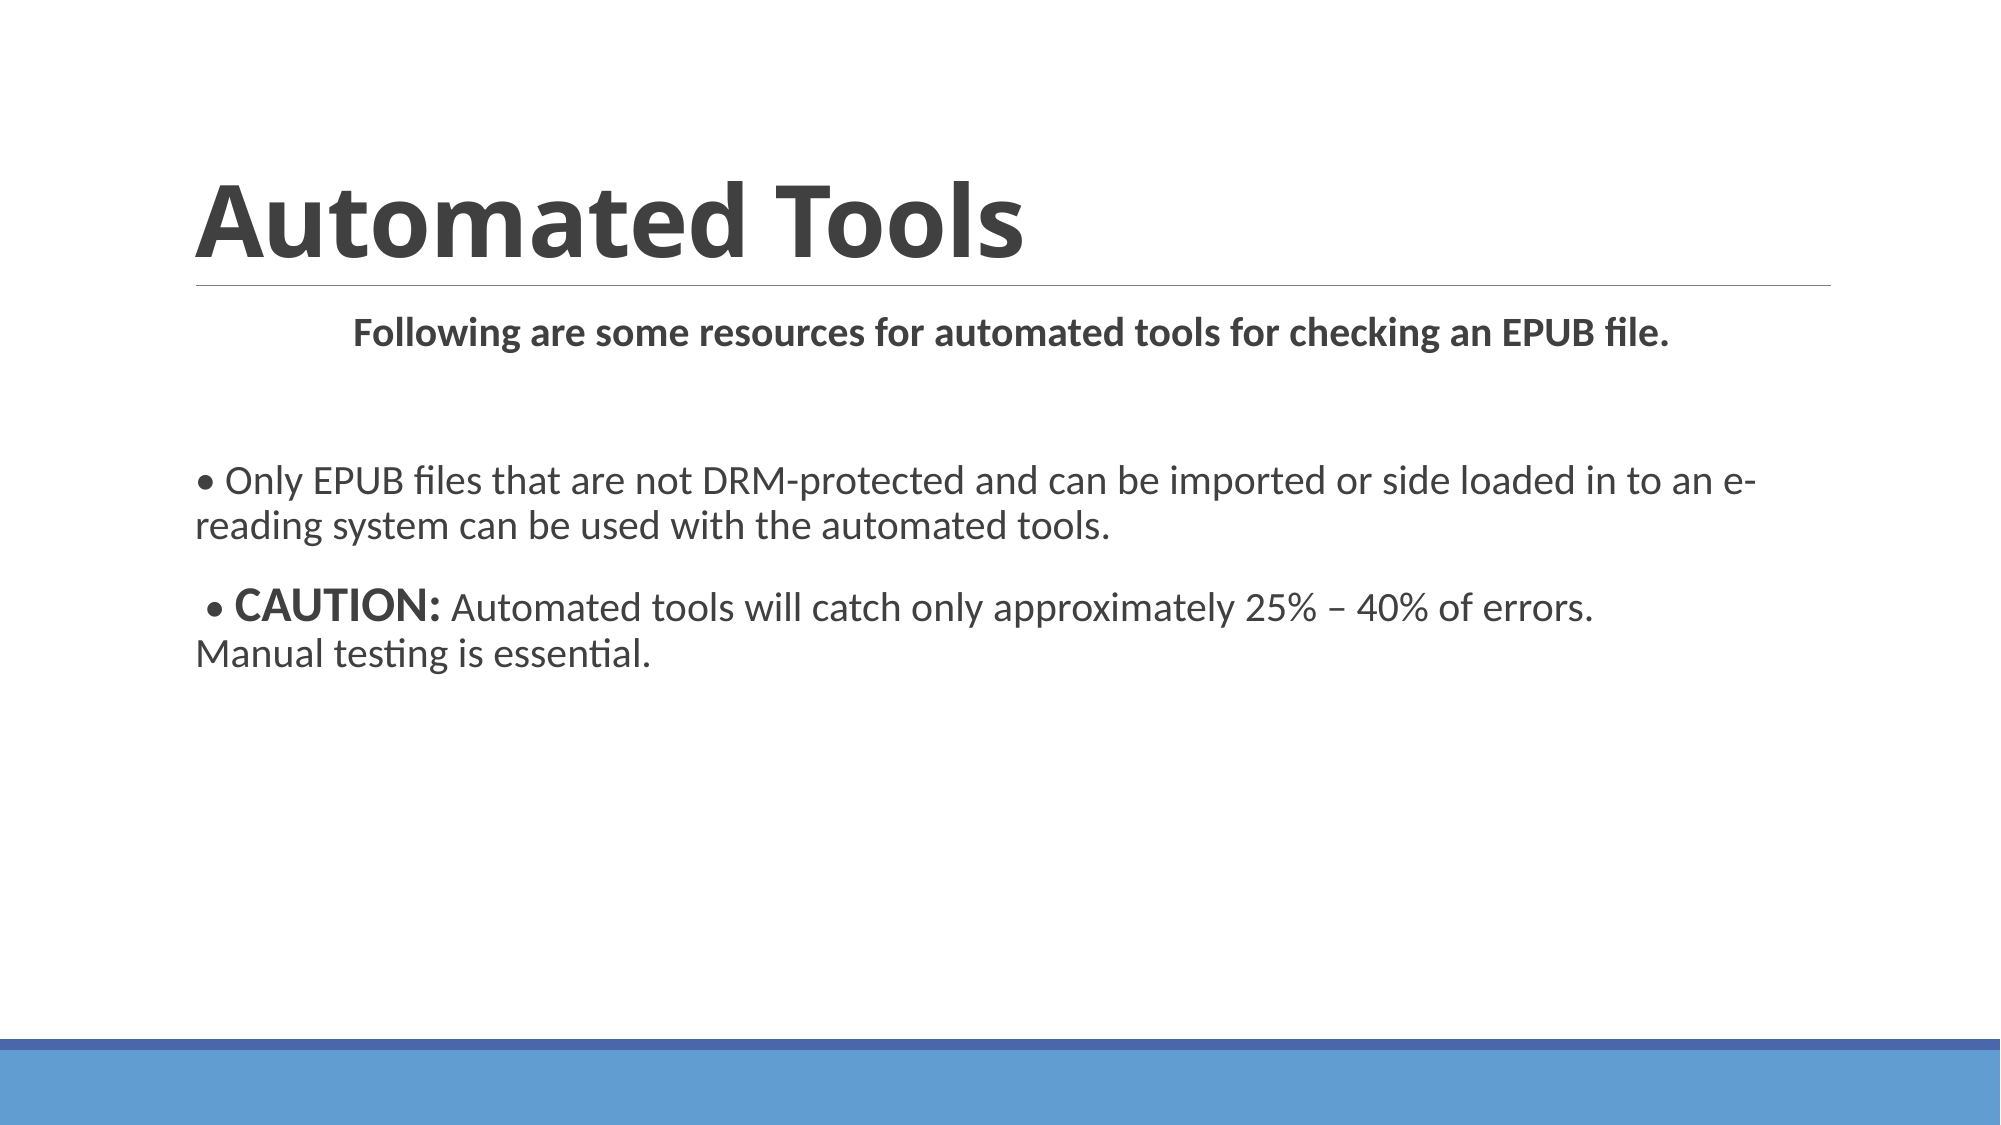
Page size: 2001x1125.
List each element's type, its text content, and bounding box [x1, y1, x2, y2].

title Automated Tools [180, 47, 1830, 285]
list Following are some resources for automated tools for checking an EPUB file. • Only EPUB files that are not DRM-protected and can be imported or side loaded in to an e-reading system can be used with the automated tools. • CAUTION: Automated tools will catch only approximately 25% – 40% of errors. Manual testing is essential. [180, 302, 1830, 963]
